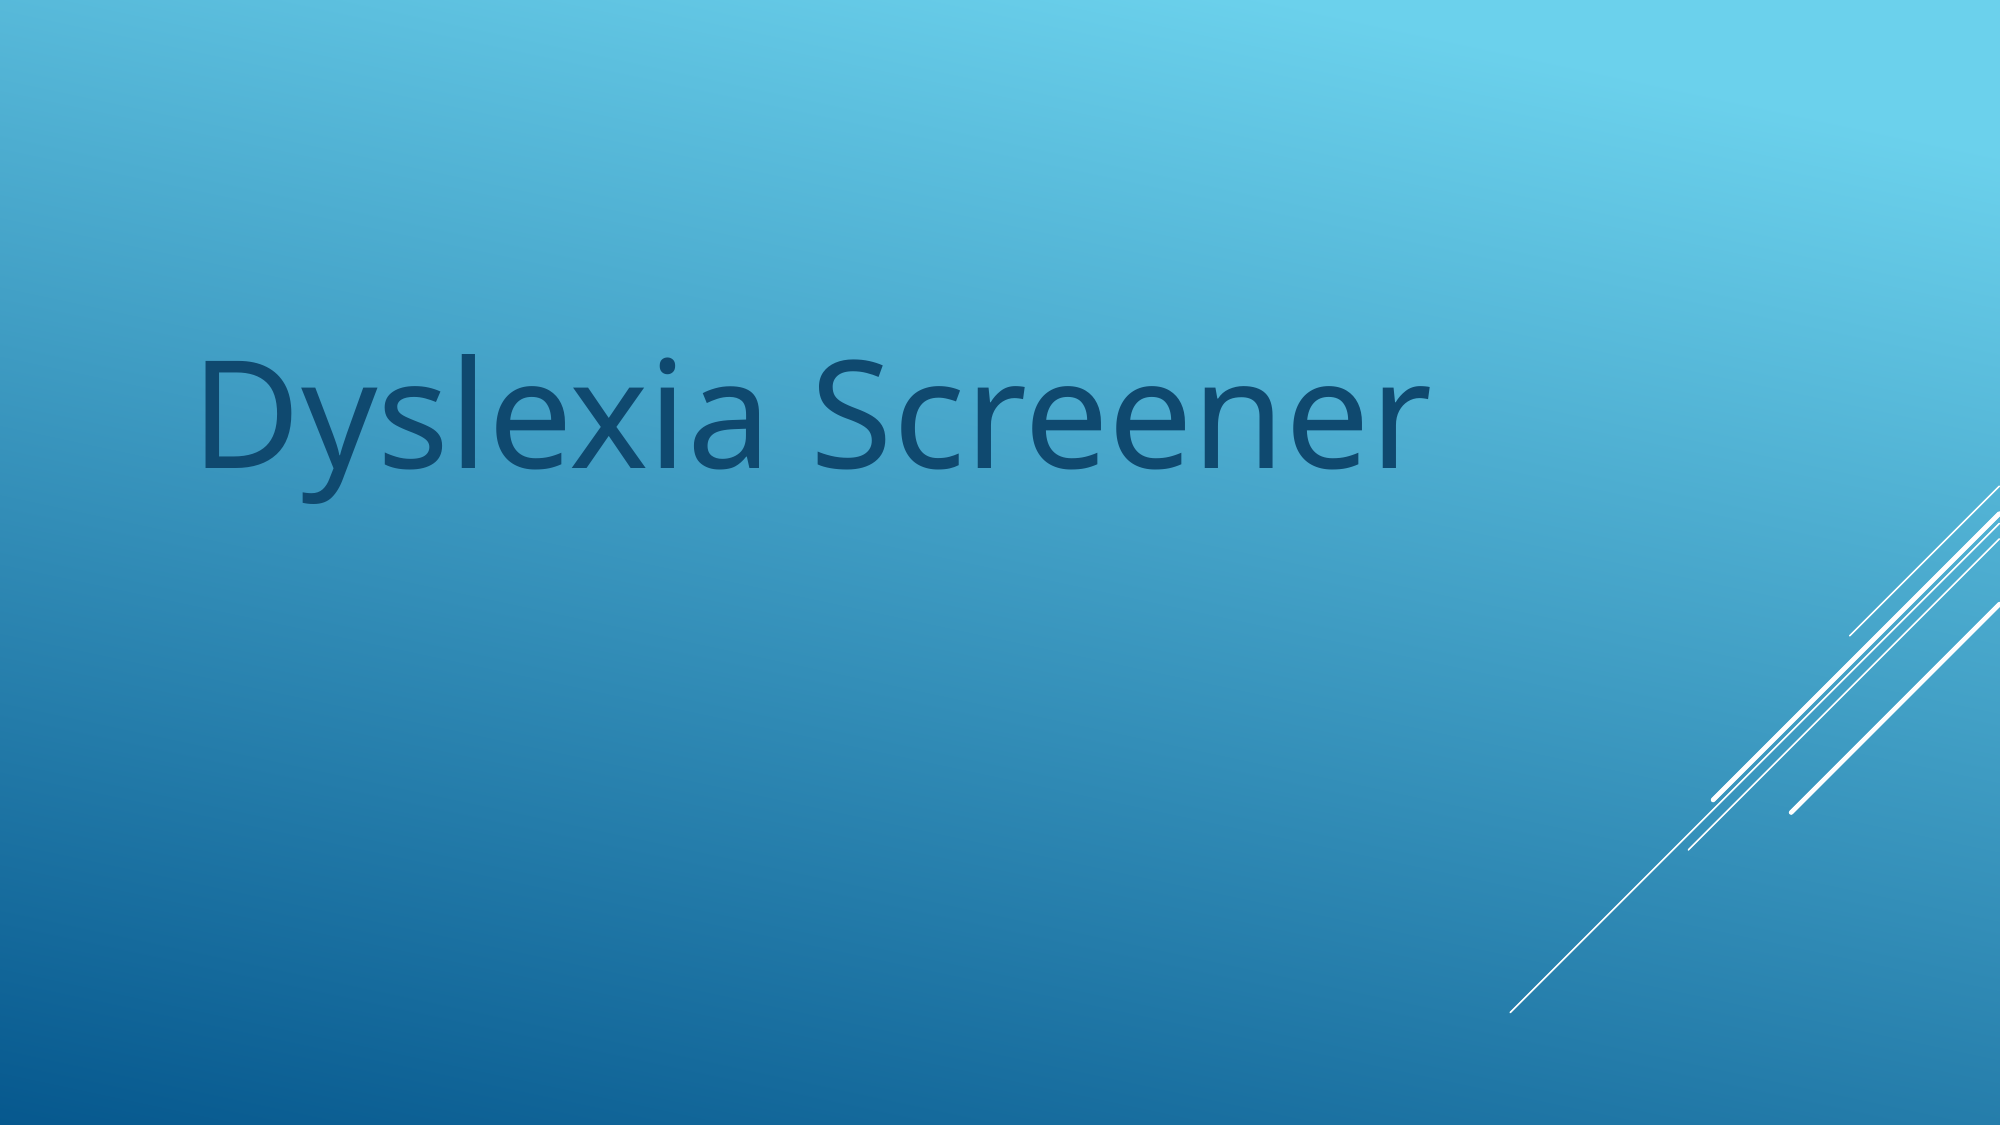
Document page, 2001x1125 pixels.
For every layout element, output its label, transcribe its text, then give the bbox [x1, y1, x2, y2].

list Dyslexia Screener [112, 112, 1513, 706]
